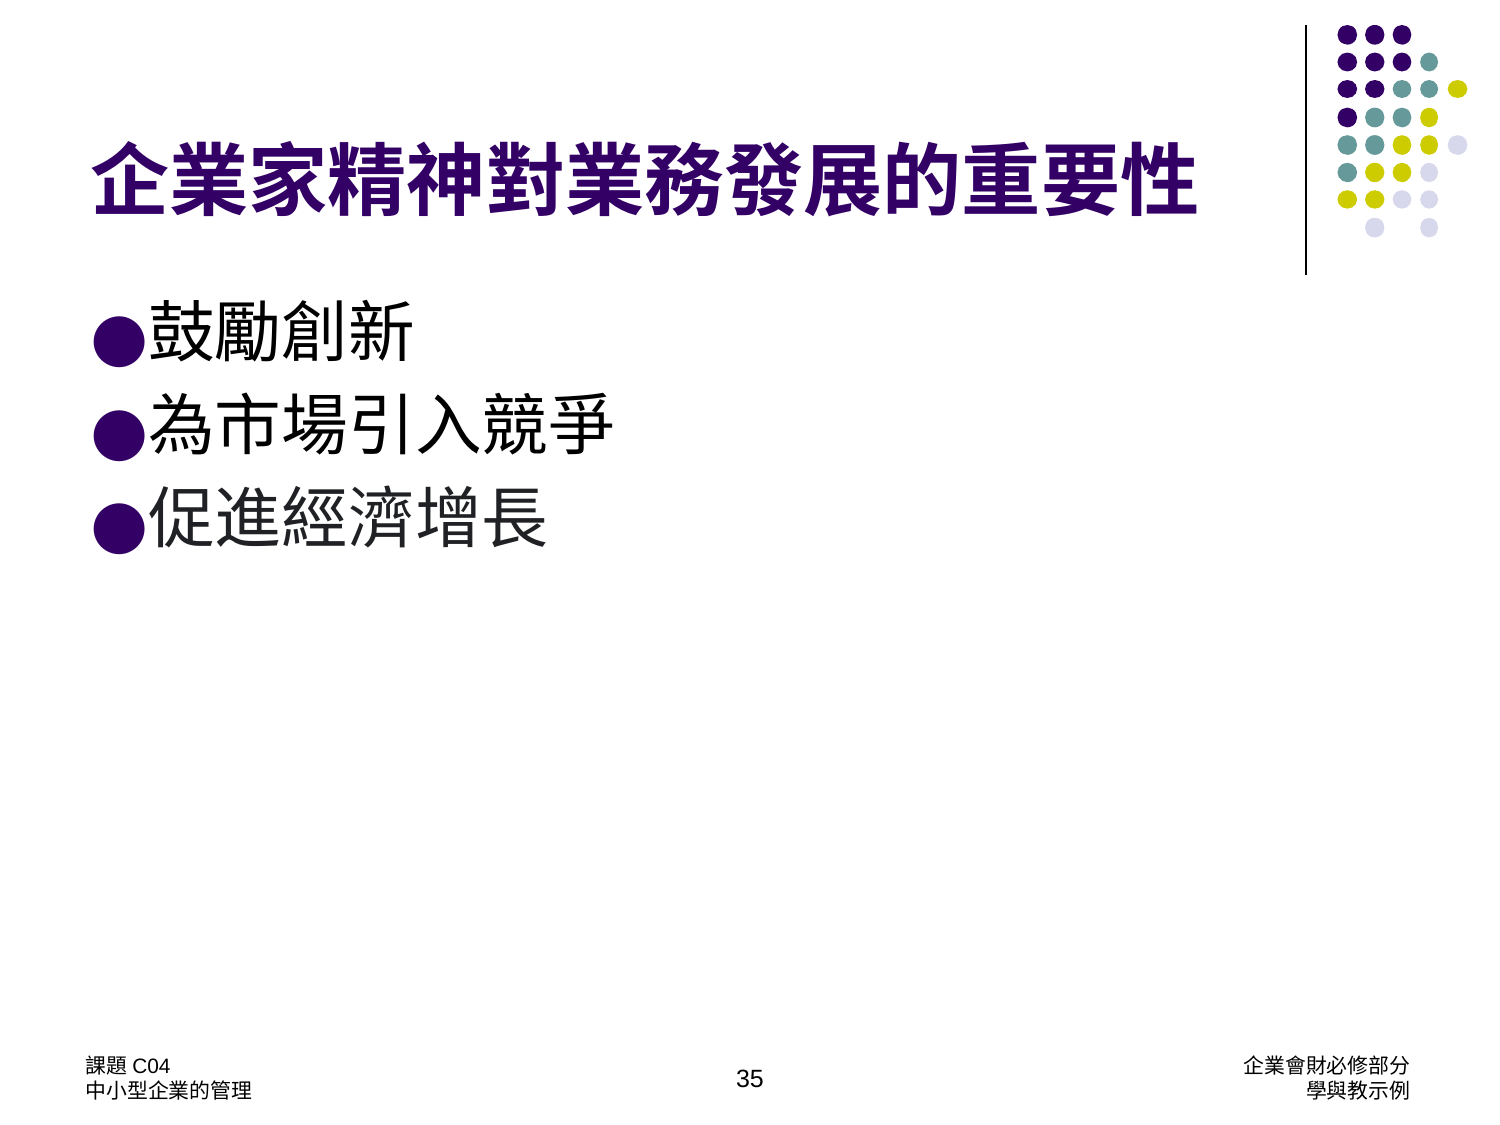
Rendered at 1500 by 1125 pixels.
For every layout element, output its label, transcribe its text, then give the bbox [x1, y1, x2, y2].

list 鼓勵創新 為市場引入競爭 促進經濟增長 [75, 282, 1425, 1006]
text_box 課題C04 中小型企業的管理 [70, 1020, 421, 1096]
text_box 35 [512, 1024, 988, 1100]
title 企業家精神對業務發展的重要性 [75, 20, 1313, 233]
text_box 企業會財必修部分 學與教示例 [868, 1020, 1425, 1096]
